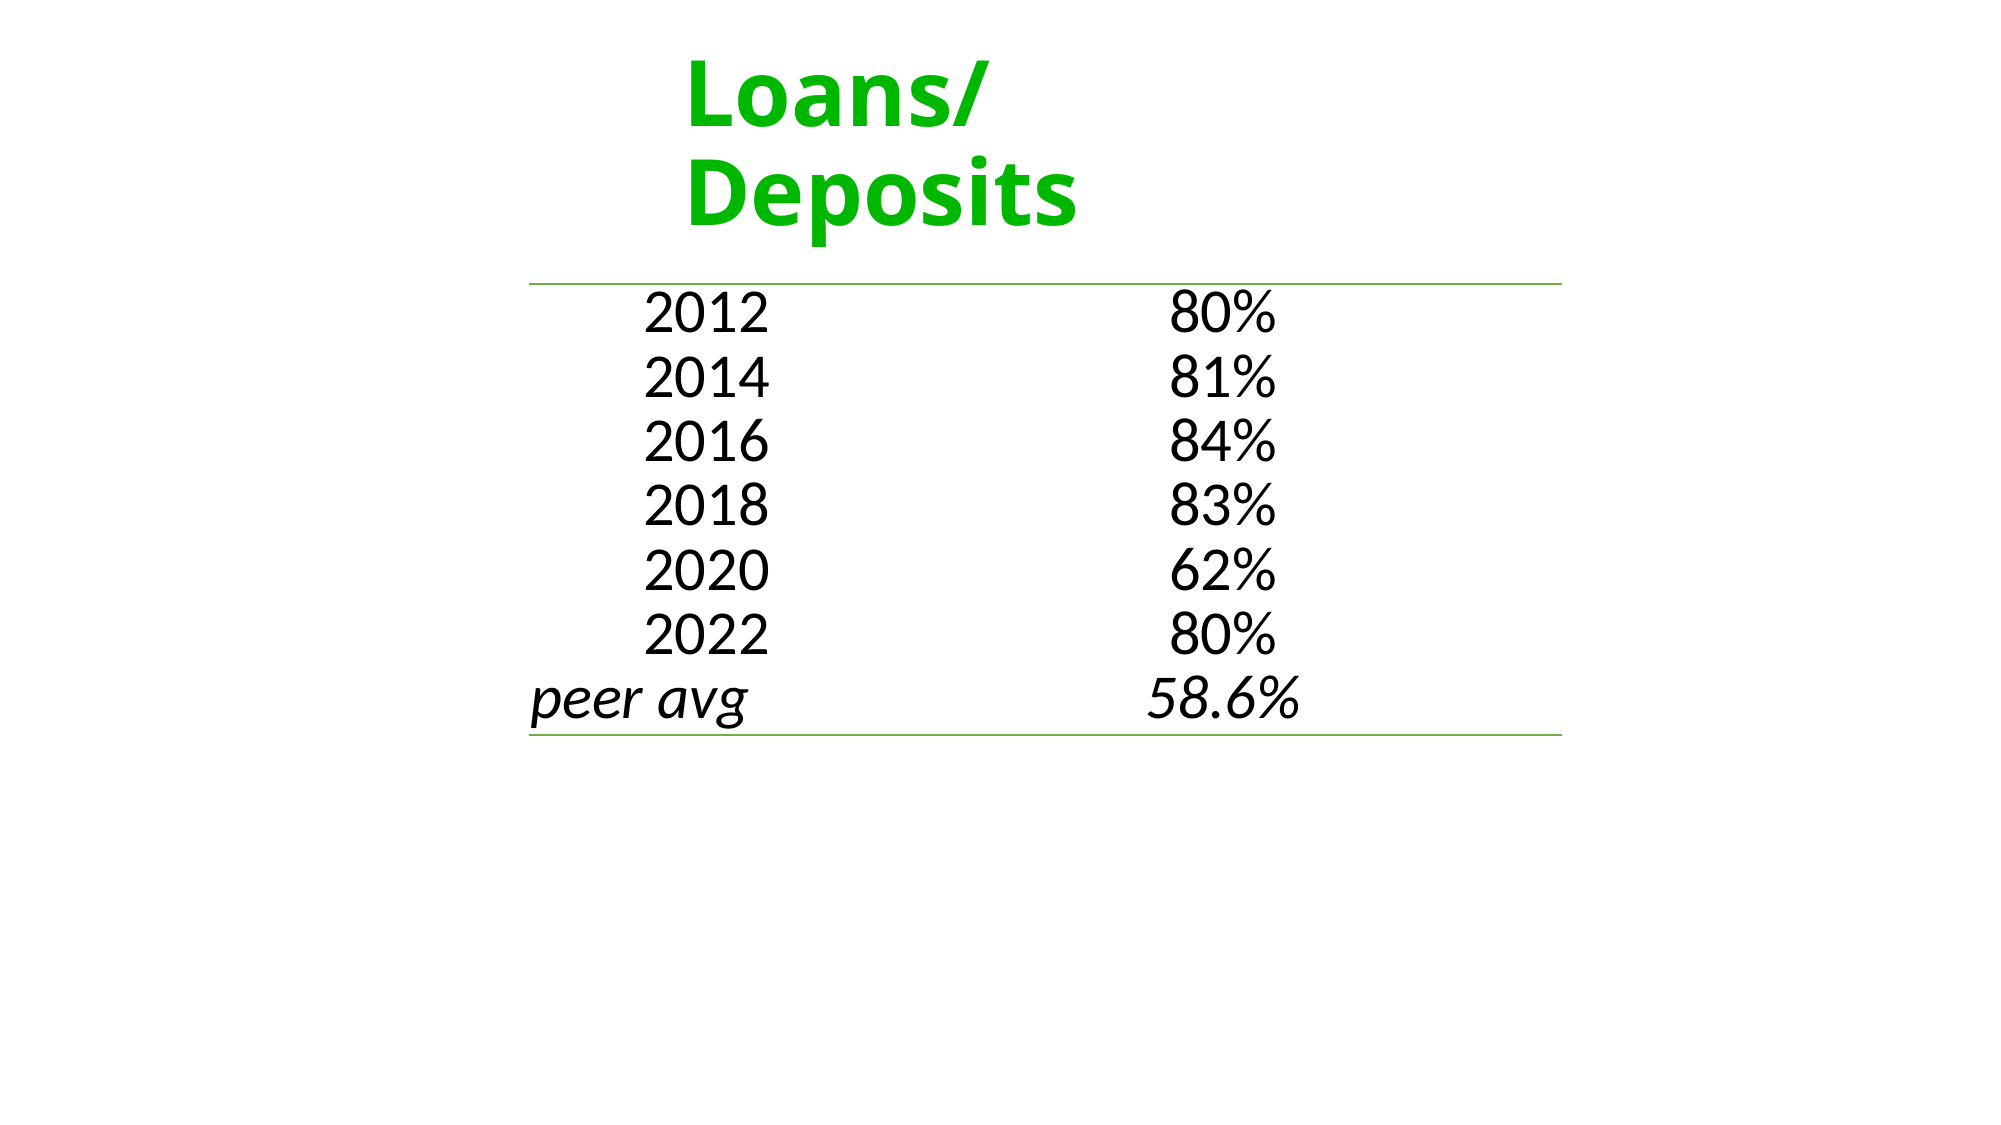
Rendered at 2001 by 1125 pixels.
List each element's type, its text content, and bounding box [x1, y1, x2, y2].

table_header 80% [884, 285, 1562, 349]
table_cell 81% [884, 349, 1562, 413]
table_cell 2020 [529, 542, 884, 606]
table_header 2012 [529, 285, 884, 349]
table_cell 2018 [529, 477, 884, 542]
table_cell 83% [884, 477, 1562, 542]
table_cell 2016 [529, 413, 884, 477]
table_cell 84% [884, 413, 1562, 477]
table_cell 58.6% [884, 670, 1562, 734]
table_cell 2014 [529, 349, 884, 413]
title Loans/ Deposits [668, 37, 1424, 256]
table_cell 62% [884, 542, 1562, 606]
table_cell 2022 [529, 606, 884, 670]
table_cell peer avg [529, 670, 884, 734]
table_cell 80% [884, 606, 1562, 670]
